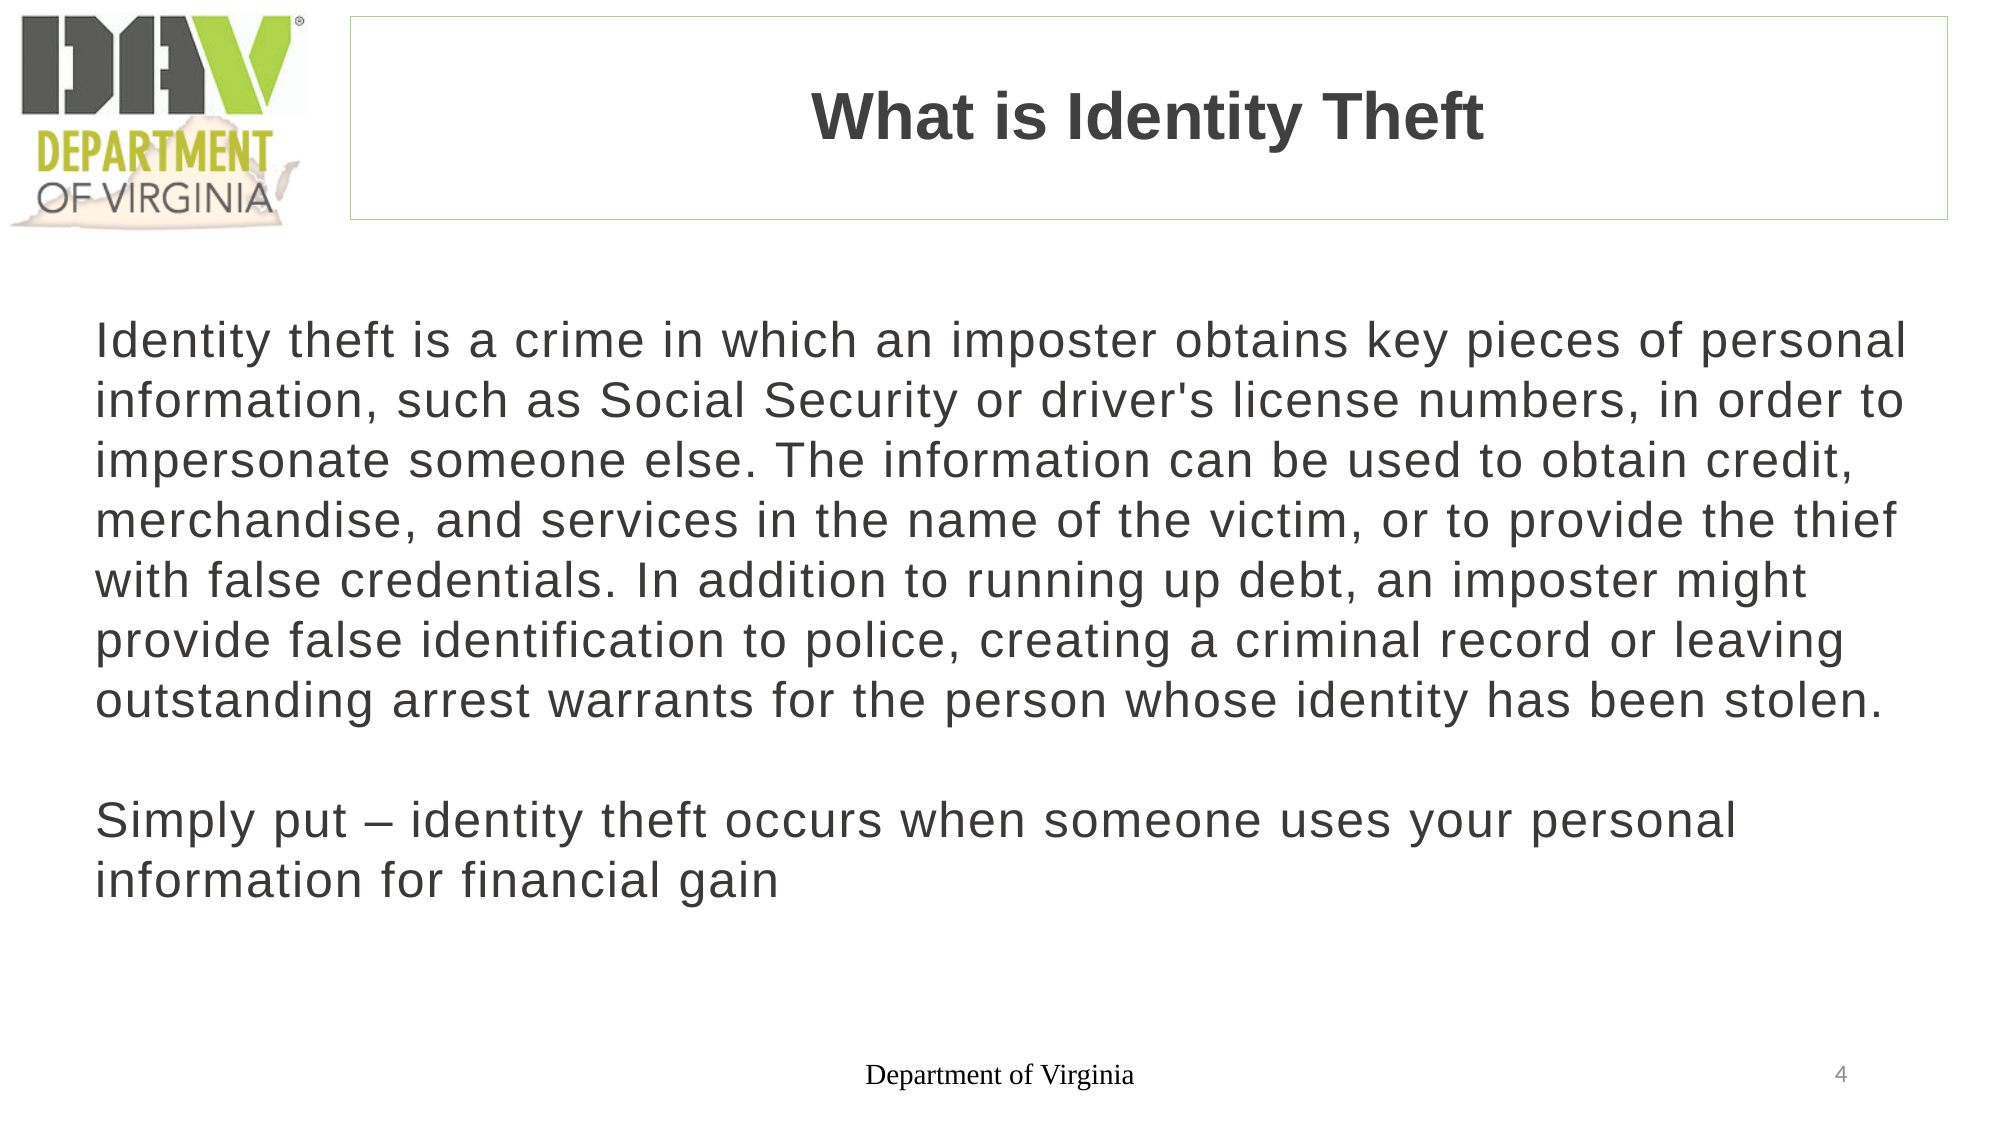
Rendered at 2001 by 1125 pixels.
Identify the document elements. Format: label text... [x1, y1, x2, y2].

text_box Identity theft is a crime in which an imposter obtains key pieces of personal information, such as Social Security or driver's license numbers, in order to impersonate someone else. The information can be used to obtain credit, merchandise, and services in the name of the victim, or to provide the thief with false credentials. In addition to running up debt, an imposter might provide false identification to police, creating a criminal record or leaving outstanding arrest warrants for the person whose identity has been stolen. Simply put – identity theft occurs when someone uses your personal information for financial gain [80, 299, 1979, 1065]
title What is Identity Theft [350, 16, 1948, 220]
footer Department of Virginia [662, 1065, 1338, 1103]
slide_number 4 [1412, 1065, 1863, 1103]
picture [0, 0, 321, 246]
